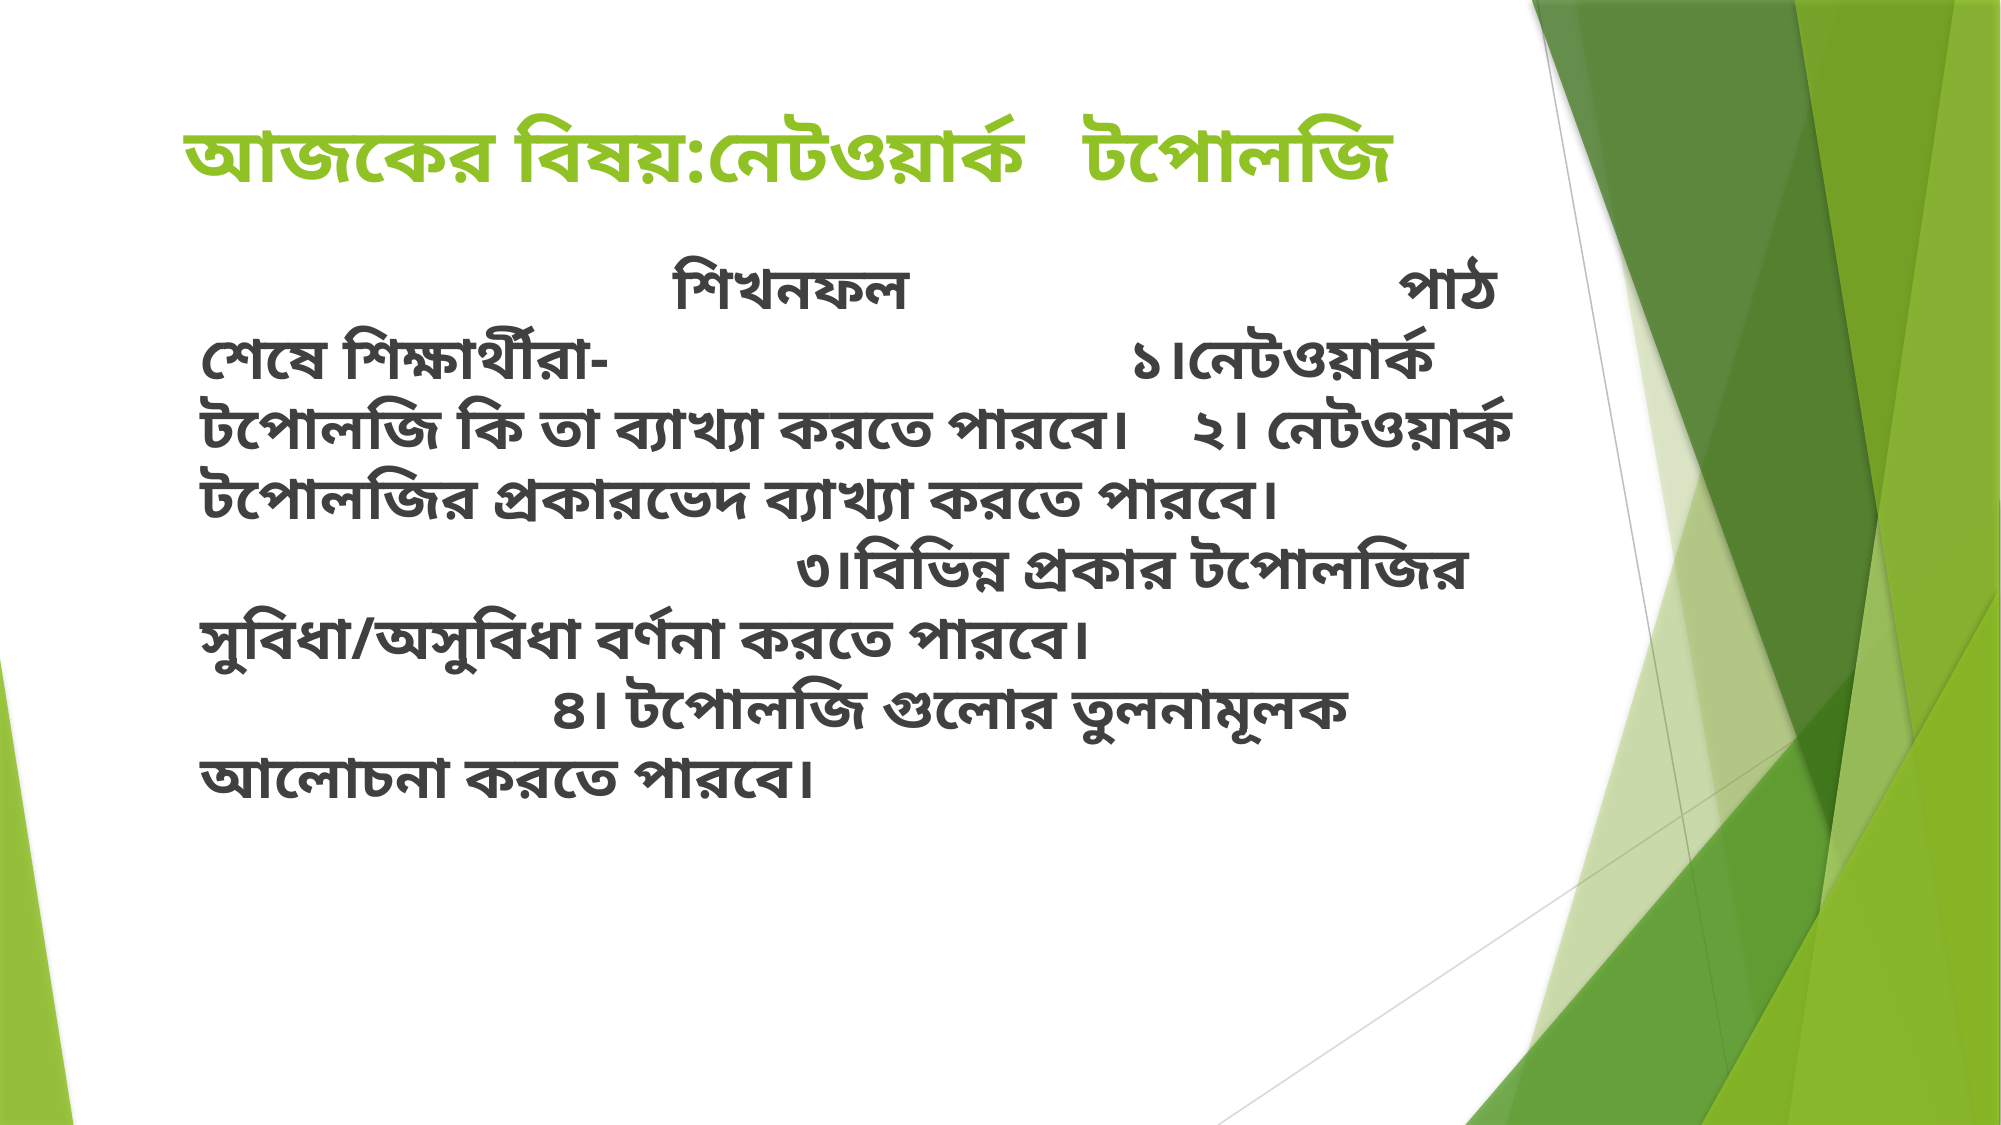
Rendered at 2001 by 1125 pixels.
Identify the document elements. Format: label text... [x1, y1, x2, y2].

list শিখনফল পাঠ শেষে শিক্ষার্থীরা- ১।নেটওয়ার্ক টপোলজি কি তা ব্যাখ্যা করতে পারবে। ২। নেটওয়ার্ক টপোলজির প্রকারভেদ ব্যাখ্যা করতে পারবে। ৩।বিভিন্ন প্রকার টপোলজির সুবিধা/অসুবিধা বর্ণনা করতে পারবে। ৪। টপোলজি গুলোর তুলনামূলক আলোচনা করতে পারবে। [185, 244, 1597, 881]
title আজকের বিষয়:নেটওয়ার্ক টপোলজি [111, 99, 1522, 317]
